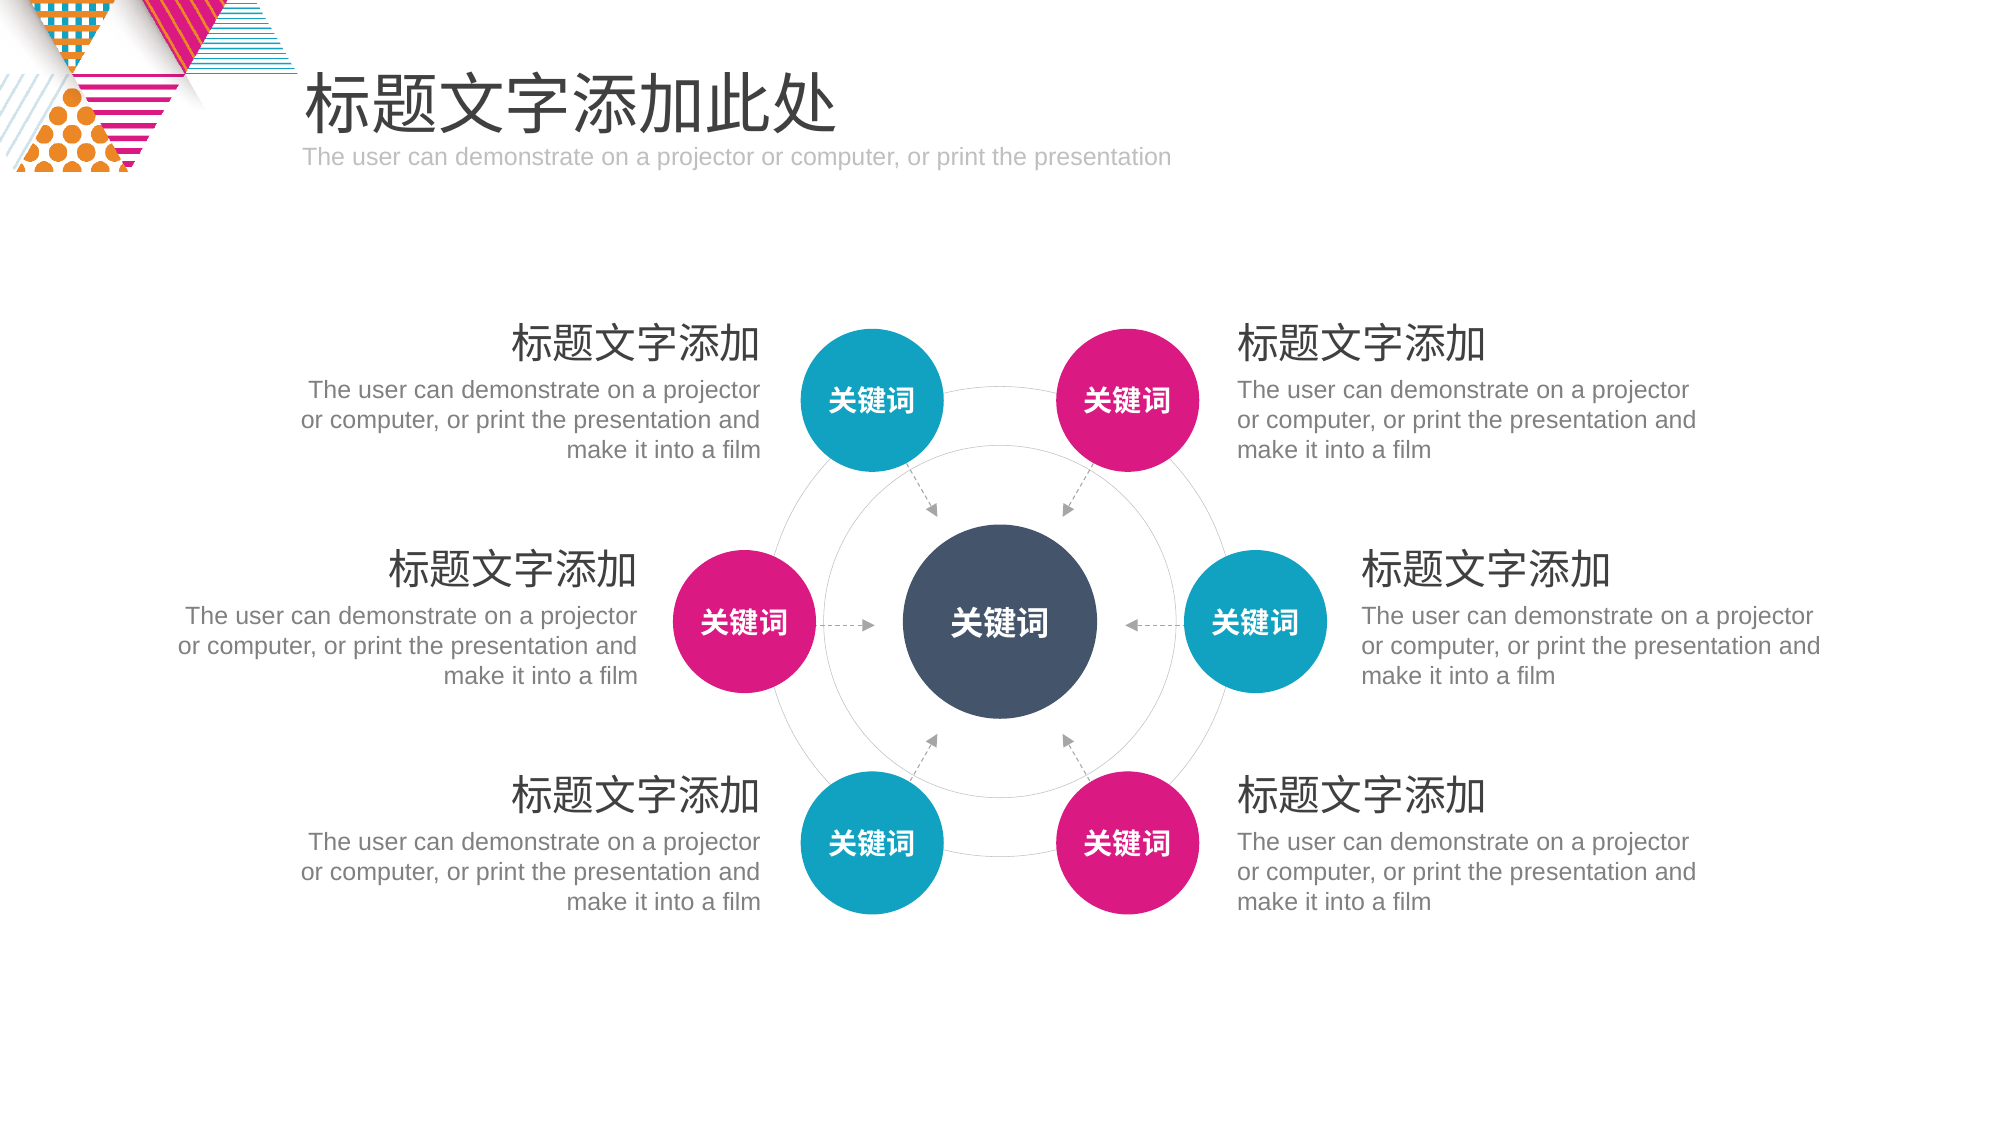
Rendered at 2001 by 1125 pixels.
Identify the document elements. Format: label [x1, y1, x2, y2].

text_box [156, 535, 654, 698]
text_box [287, 54, 1646, 179]
picture [0, 0, 388, 198]
text_box [1222, 761, 1720, 925]
text_box [279, 761, 777, 925]
text_box [279, 309, 777, 472]
text_box [1222, 309, 1720, 472]
text_box [1346, 535, 1844, 698]
text_box [672, 328, 1328, 915]
